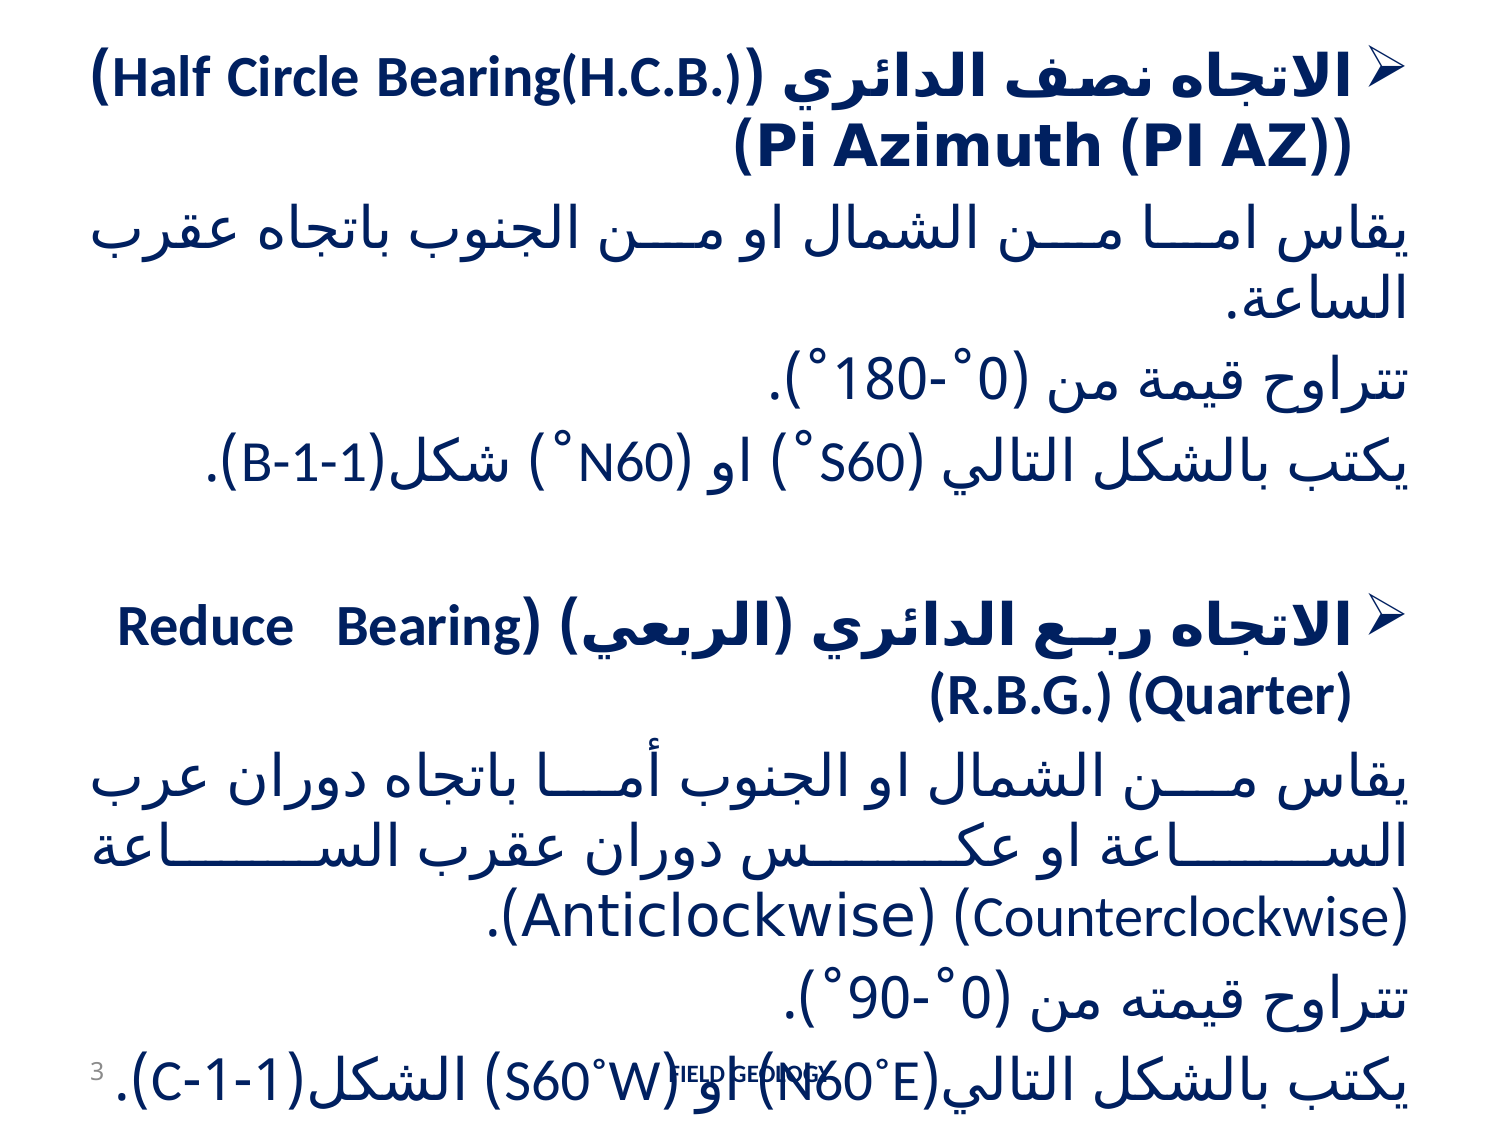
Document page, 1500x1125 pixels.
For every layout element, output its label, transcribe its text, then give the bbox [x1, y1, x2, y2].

slide_number 3 [75, 1042, 425, 1103]
footer FIELD GEOLOGY [512, 1042, 988, 1103]
list الاتجاه نصف الدائري (Half Circle Bearing(H.C.B.)) (Pi Azimuth (PI AZ)) يقاس اما من الشمال او من الجنوب باتجاه عقرب الساعة. تتراوح قيمة من (0˚-180˚). يكتب بالشكل التالي (S60˚) او (N60˚) شكل(B-1-1). الاتجاه ربع الدائري (الربعي) (Reduce Bearing (R.B.G.) (Quarter) يقاس من الشمال او الجنوب أما باتجاه دوران عرب الساعة او عكس دوران عقرب الساعة (Counterclockwise) (Anticlockwise). تتراوح قيمته من (0˚-90˚). يكتب بالشكل التالي(N60˚E) او (S60˚W) الشكل(1-1-C). [75, 30, 1425, 1005]
